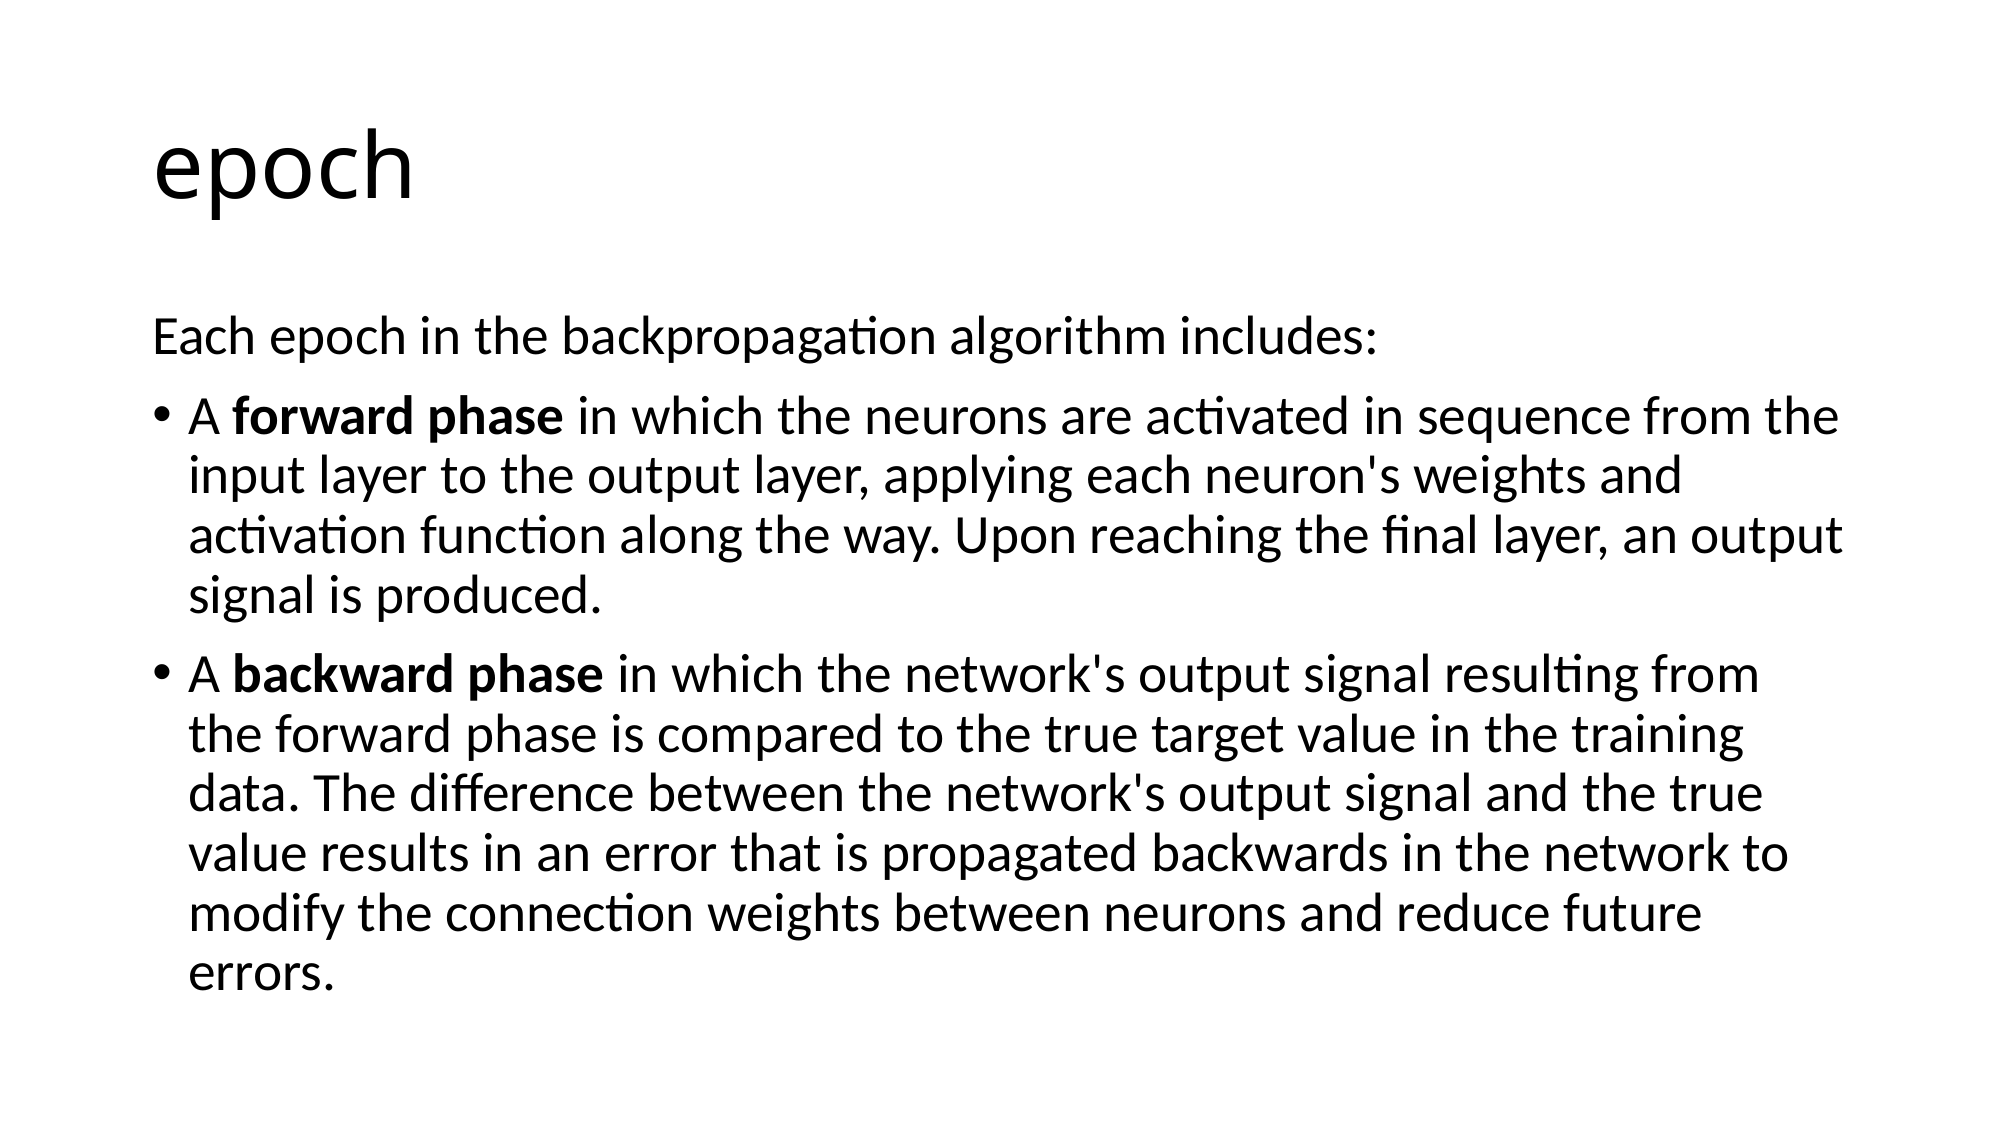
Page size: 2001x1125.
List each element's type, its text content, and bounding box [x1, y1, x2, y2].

list Each epoch in the backpropagation algorithm includes: A forward phase in which the neurons are activated in sequence from the input layer to the output layer, applying each neuron's weights and activation function along the way. Upon reaching the final layer, an output signal is produced. A backward phase in which the network's output signal resulting from the forward phase is compared to the true target value in the training data. The difference between the network's output signal and the true value results in an error that is propagated backwards in the network to modify the connection weights between neurons and reduce future errors. [137, 299, 1863, 1014]
title epoch [137, 59, 1863, 278]
